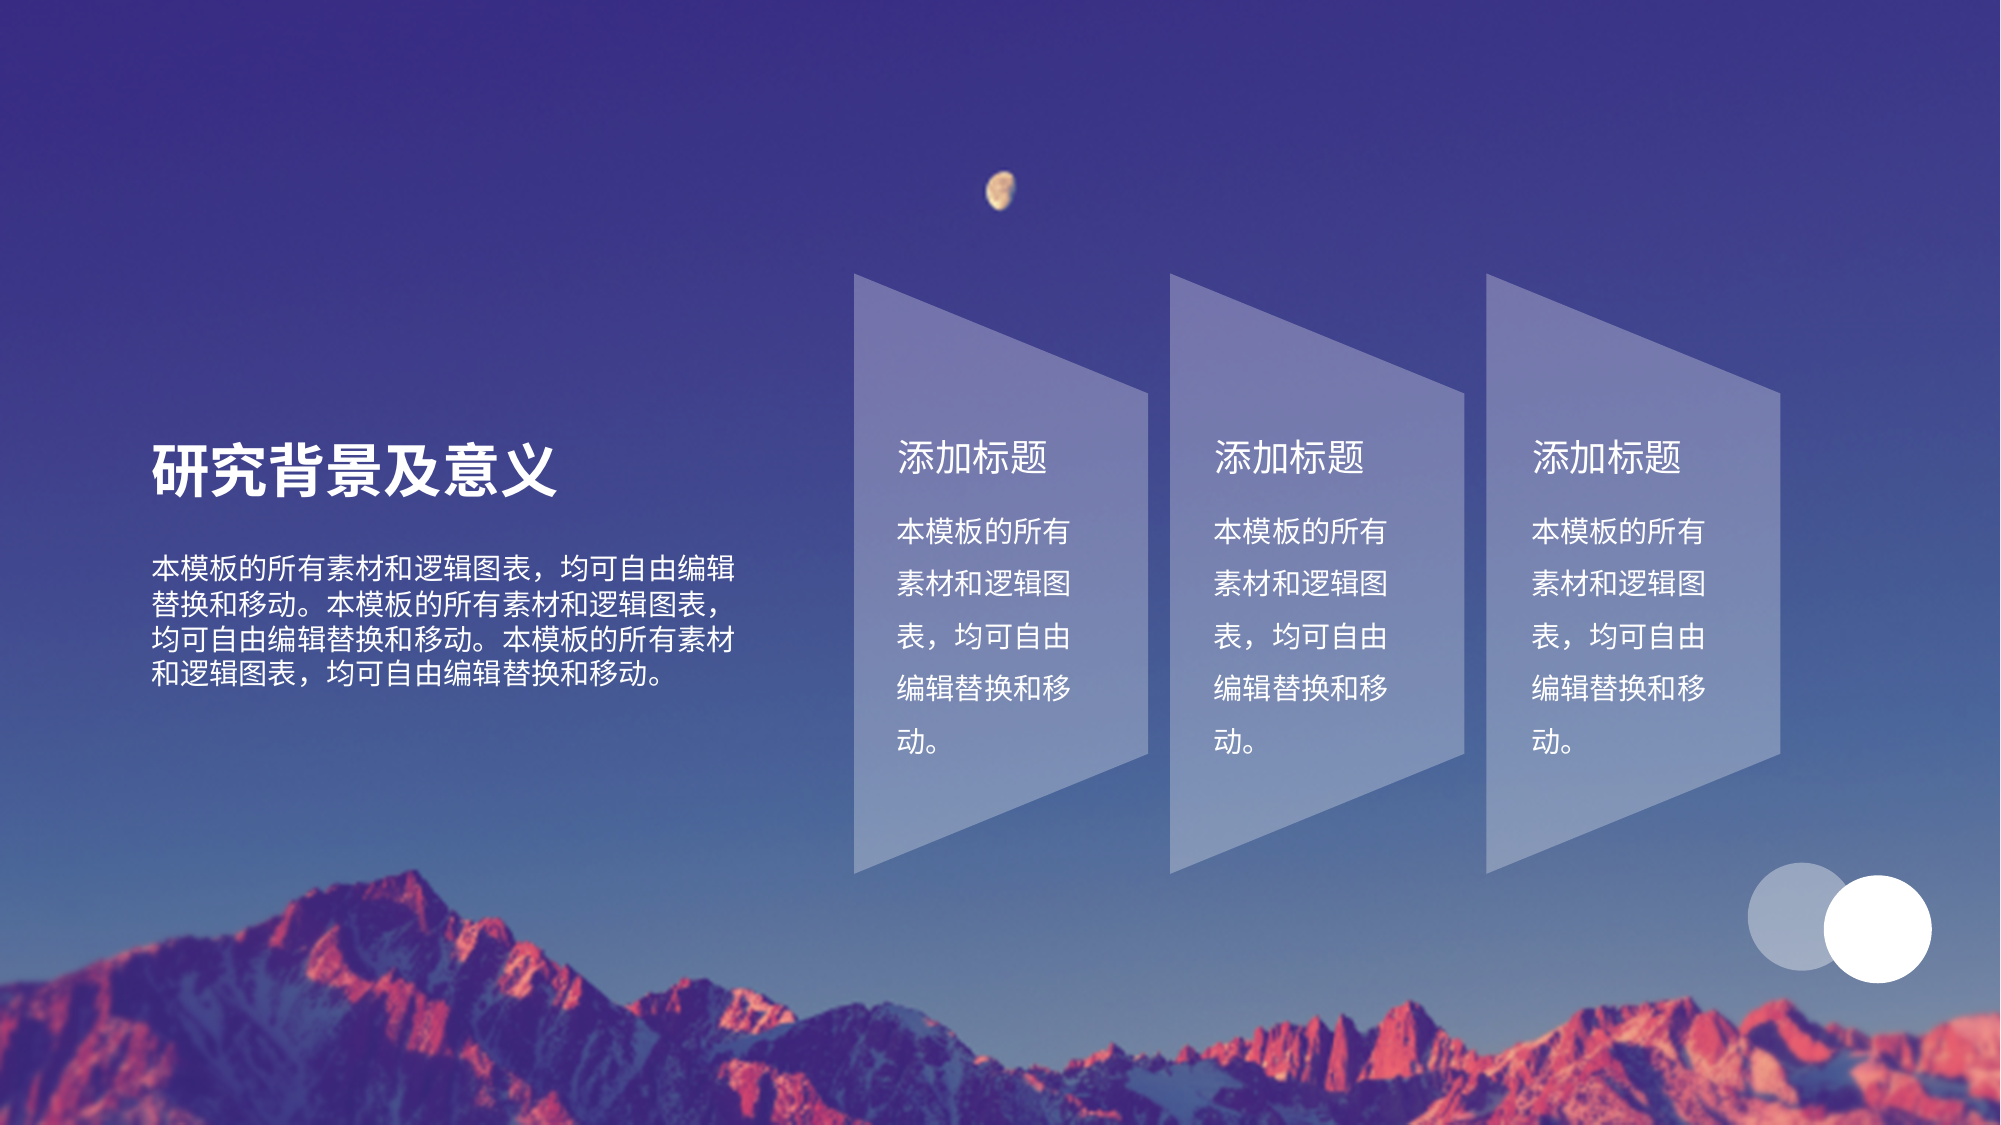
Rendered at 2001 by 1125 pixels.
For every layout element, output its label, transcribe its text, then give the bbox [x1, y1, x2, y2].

text_box 本模板的所有素材和逻辑图表，均可自由编辑替换和移动。 [1516, 488, 1748, 766]
text_box 本模板的所有素材和逻辑图表，均可自由编辑替换和移动。 [1198, 488, 1431, 766]
text_box [1169, 271, 1466, 876]
text_box 本模板的所有素材和逻辑图表，均可自由编辑替换和移动。 [881, 488, 1114, 766]
picture [0, 0, 2001, 1125]
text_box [136, 426, 769, 701]
text_box [853, 271, 1150, 876]
text_box 添加标题 [1517, 426, 1698, 487]
text_box [1485, 271, 1782, 876]
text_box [1747, 862, 1932, 984]
text_box 添加标题 [1200, 426, 1380, 487]
text_box 添加标题 [882, 426, 1063, 487]
